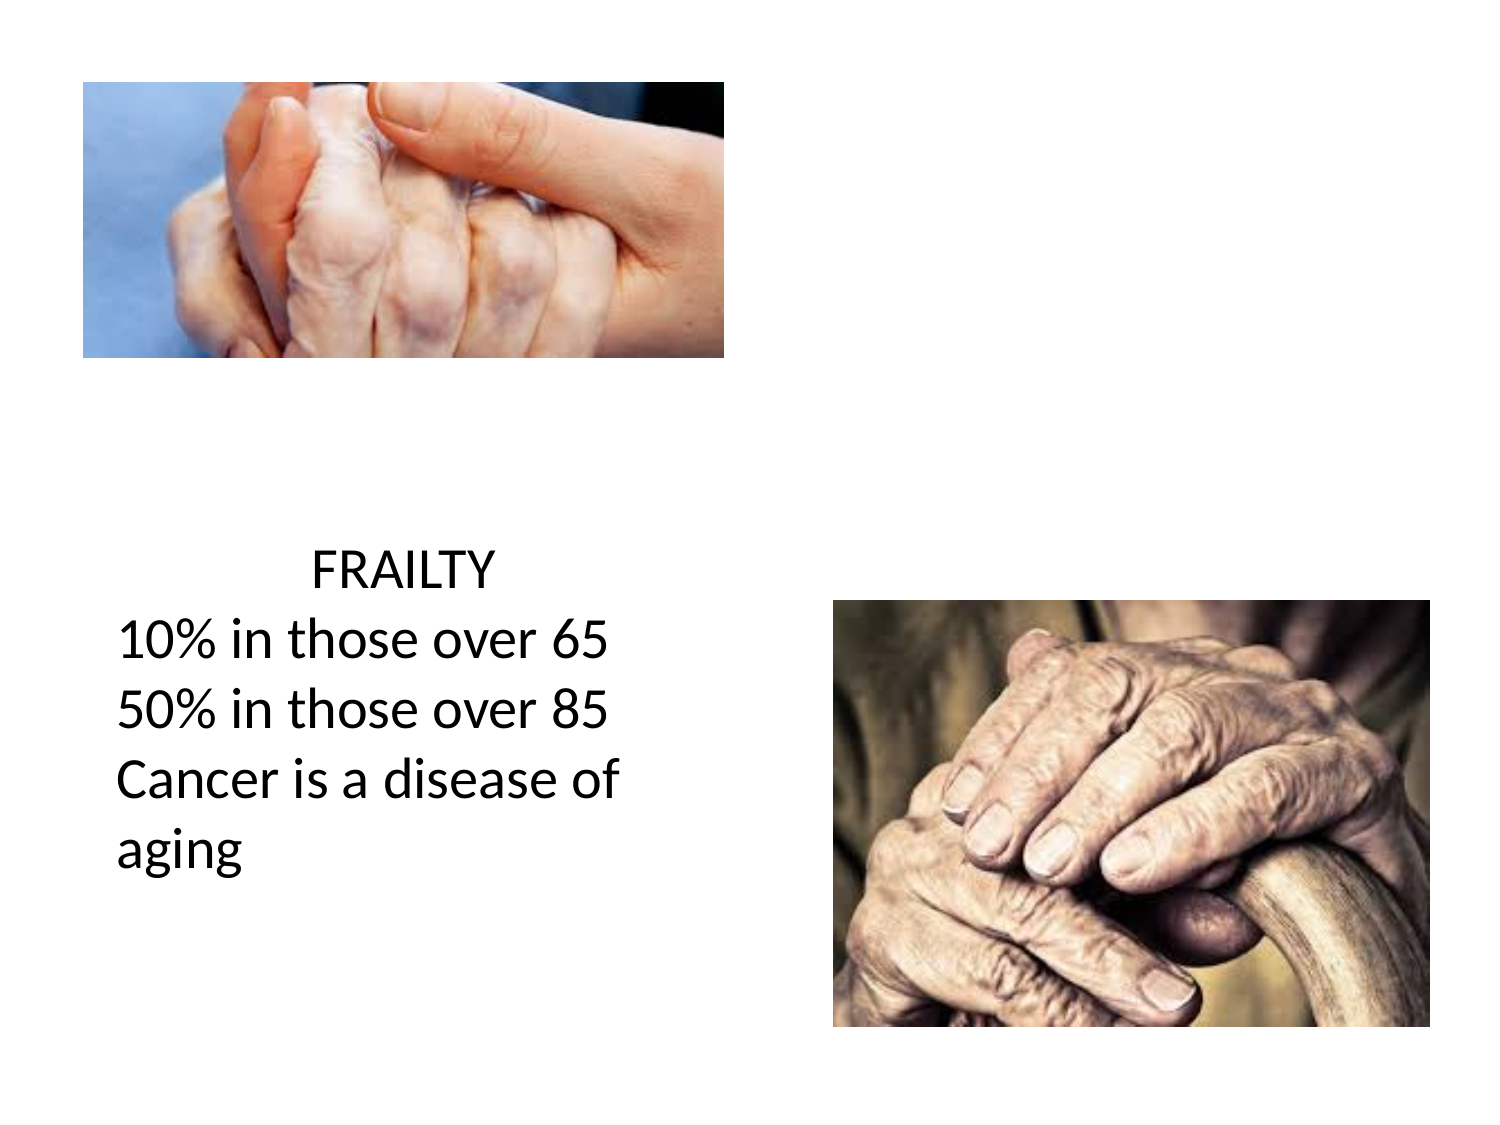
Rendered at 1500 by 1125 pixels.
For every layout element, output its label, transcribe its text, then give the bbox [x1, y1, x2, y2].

text_box FRAILTY 10% in those over 65 50% in those over 85 Cancer is a disease of aging [101, 522, 707, 888]
picture [833, 600, 1430, 1027]
picture [83, 82, 724, 358]
